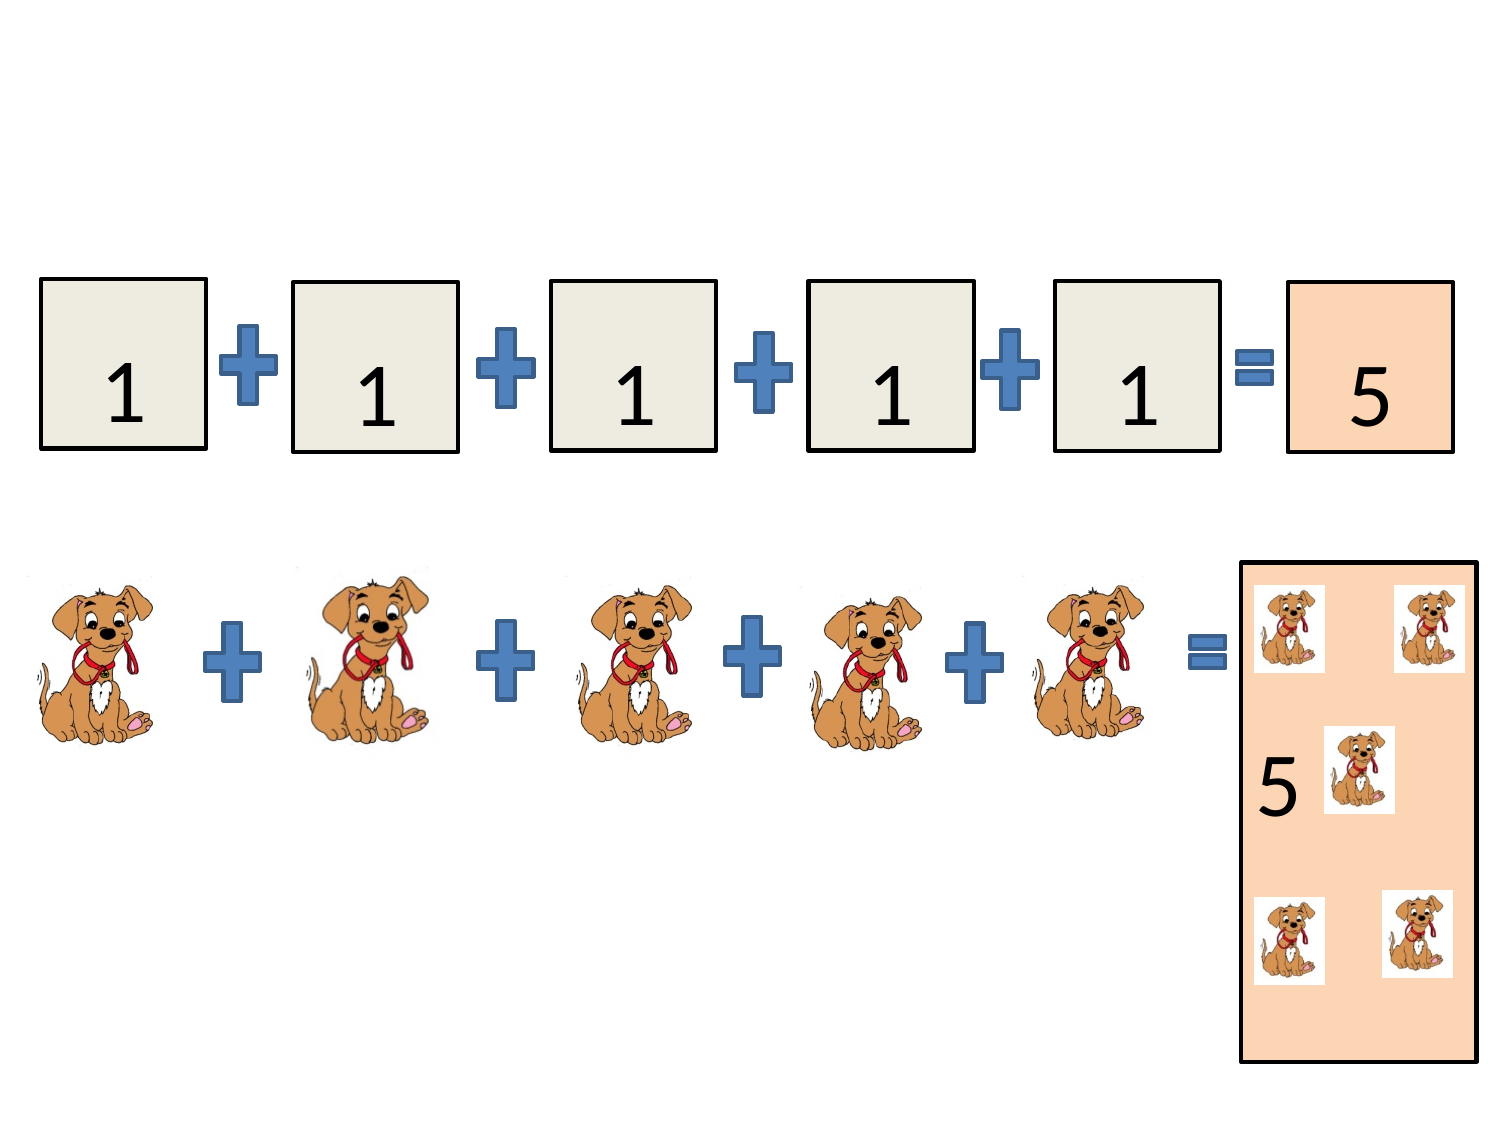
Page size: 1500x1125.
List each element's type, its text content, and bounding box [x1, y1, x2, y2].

picture [1382, 890, 1453, 978]
text_box [1235, 349, 1274, 366]
text_box [476, 619, 535, 702]
text_box 5 [1239, 560, 1479, 1064]
text_box [946, 621, 1004, 704]
text_box [1188, 634, 1227, 651]
text_box [980, 328, 1040, 411]
picture [1253, 897, 1325, 985]
text_box [219, 324, 278, 406]
picture [1394, 585, 1465, 673]
text_box 1 [1053, 279, 1222, 453]
picture [292, 565, 452, 763]
text_box 1 [806, 279, 976, 453]
text_box 5 [1286, 280, 1455, 454]
text_box 1 [39, 277, 208, 451]
picture [1019, 573, 1166, 755]
picture [1323, 726, 1395, 814]
picture [23, 573, 176, 763]
picture [562, 573, 715, 763]
text_box [723, 615, 782, 698]
text_box [734, 331, 793, 414]
text_box [203, 621, 262, 703]
text_box 1 [291, 280, 460, 454]
text_box [1235, 369, 1274, 386]
text_box [1188, 653, 1227, 670]
picture [796, 585, 943, 767]
text_box [476, 327, 536, 409]
text_box 1 [549, 279, 718, 453]
picture [1253, 585, 1325, 673]
